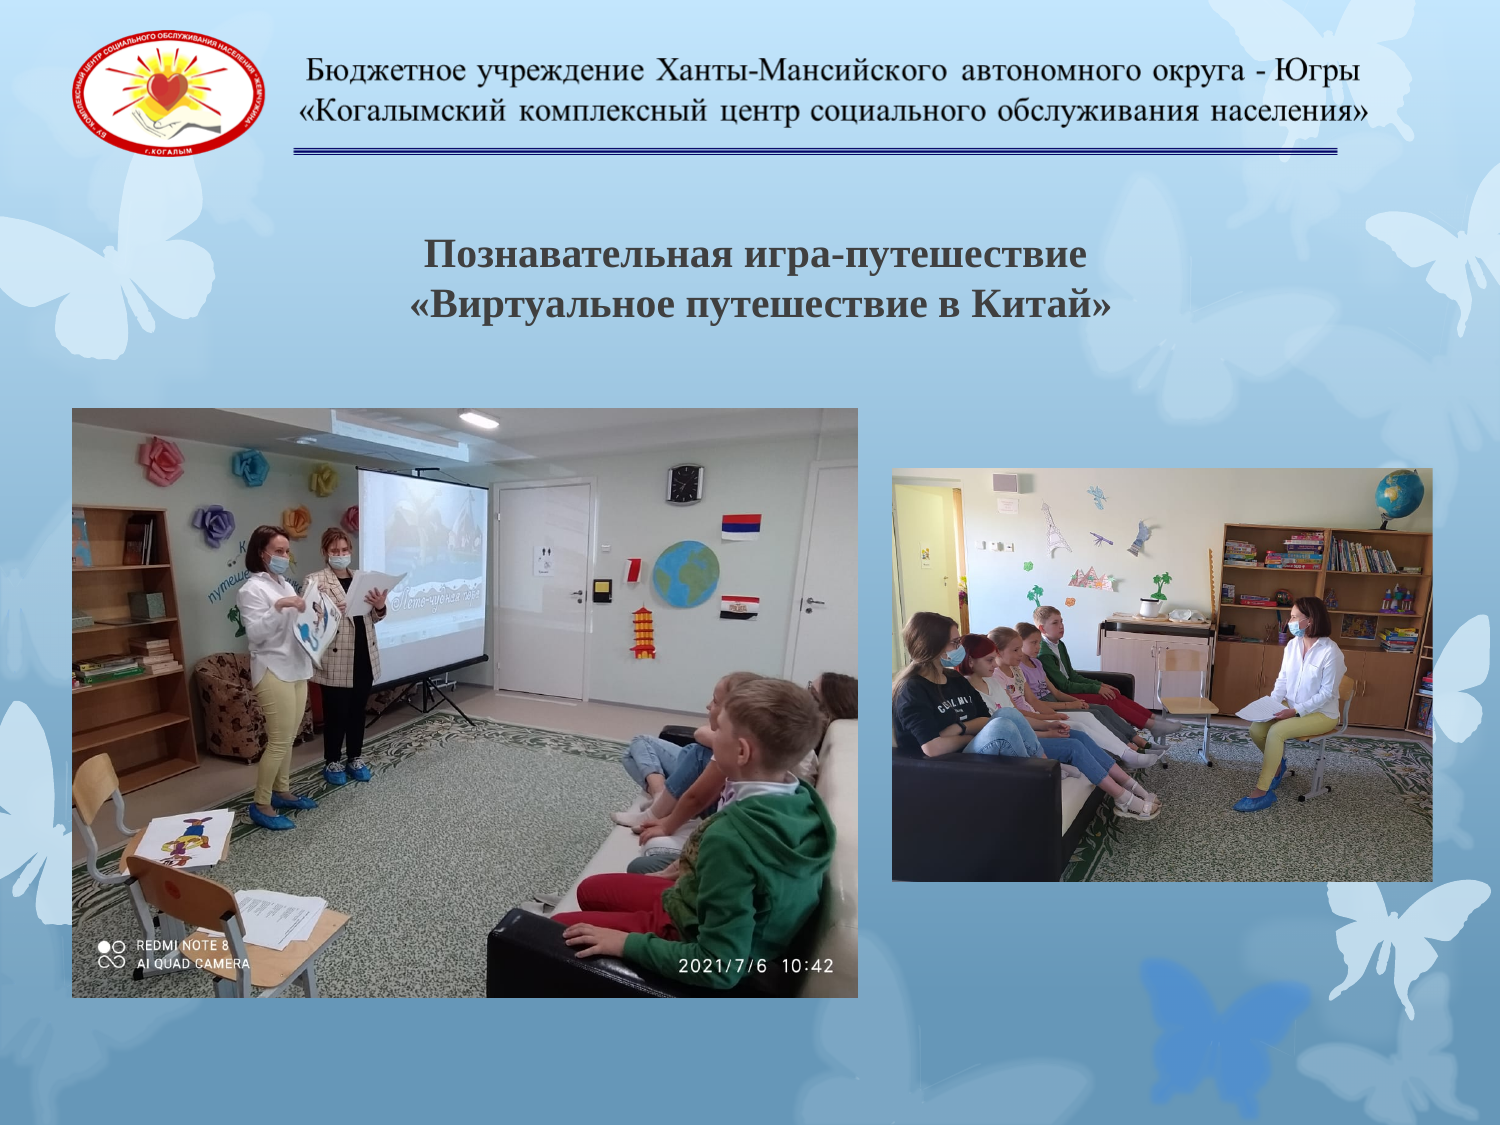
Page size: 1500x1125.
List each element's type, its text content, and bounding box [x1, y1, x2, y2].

picture [72, 30, 1428, 158]
picture [72, 408, 858, 999]
picture [891, 467, 1433, 882]
title Познавательная игра-путешествие «Виртуальное путешествие в Китай» [176, 200, 1346, 352]
